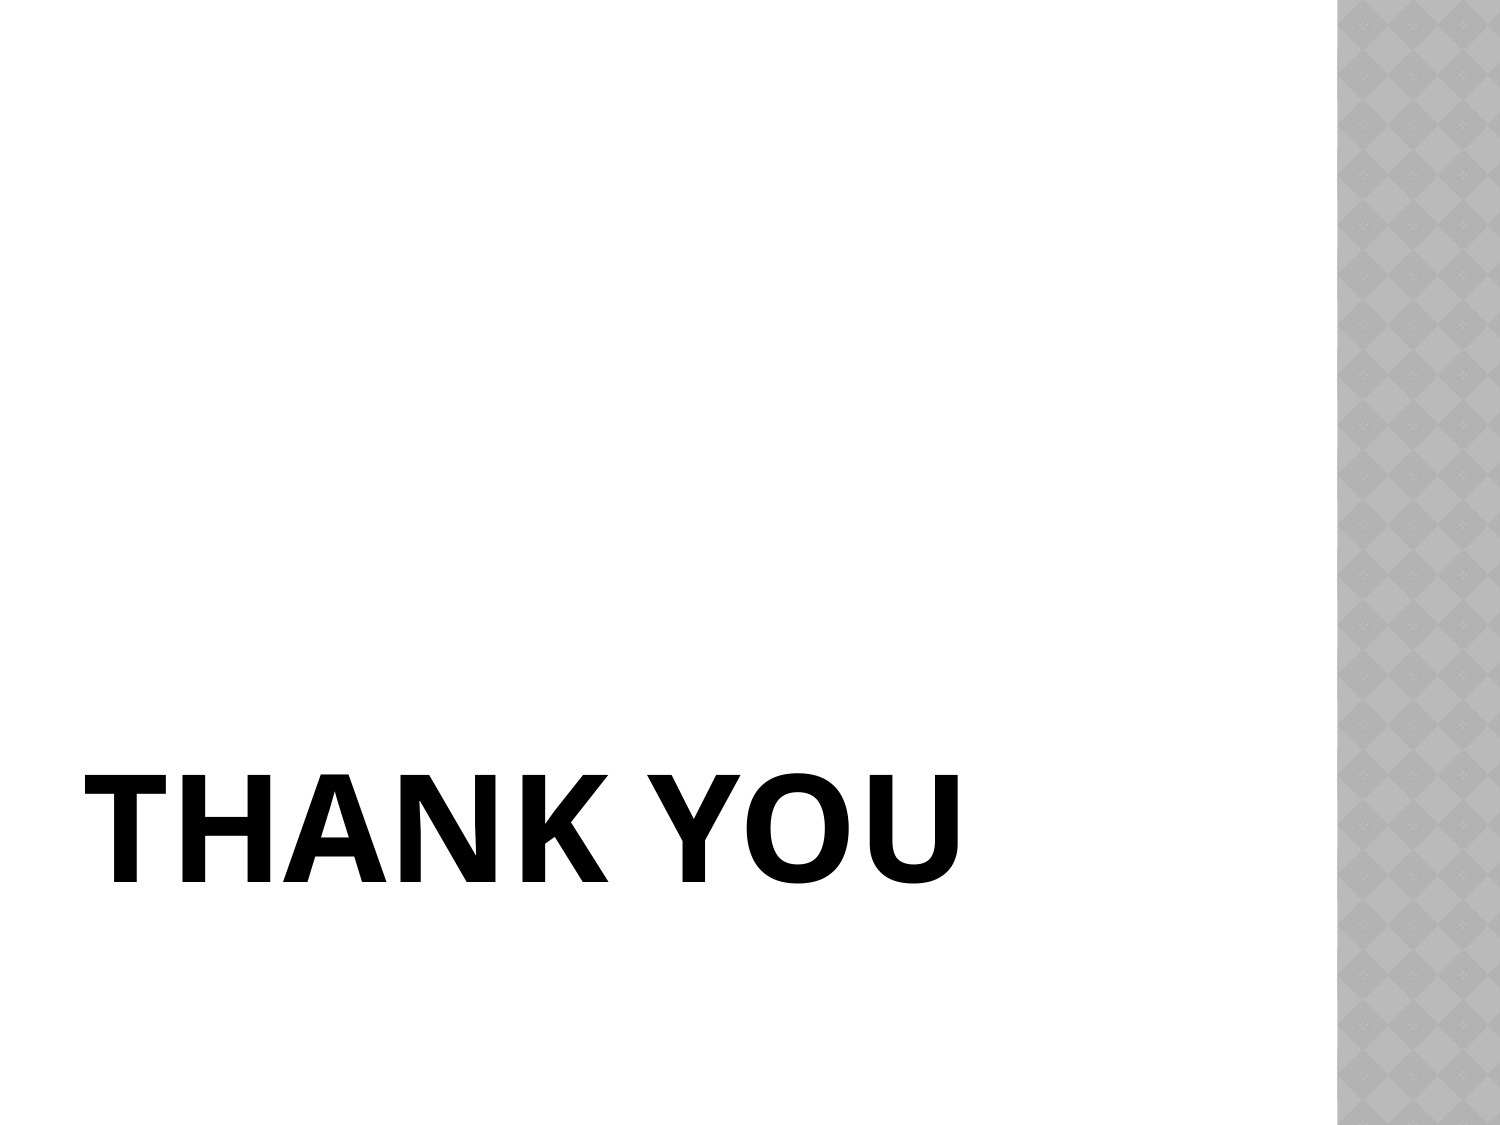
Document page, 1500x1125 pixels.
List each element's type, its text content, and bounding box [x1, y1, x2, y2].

title Thank you [75, 45, 1425, 913]
